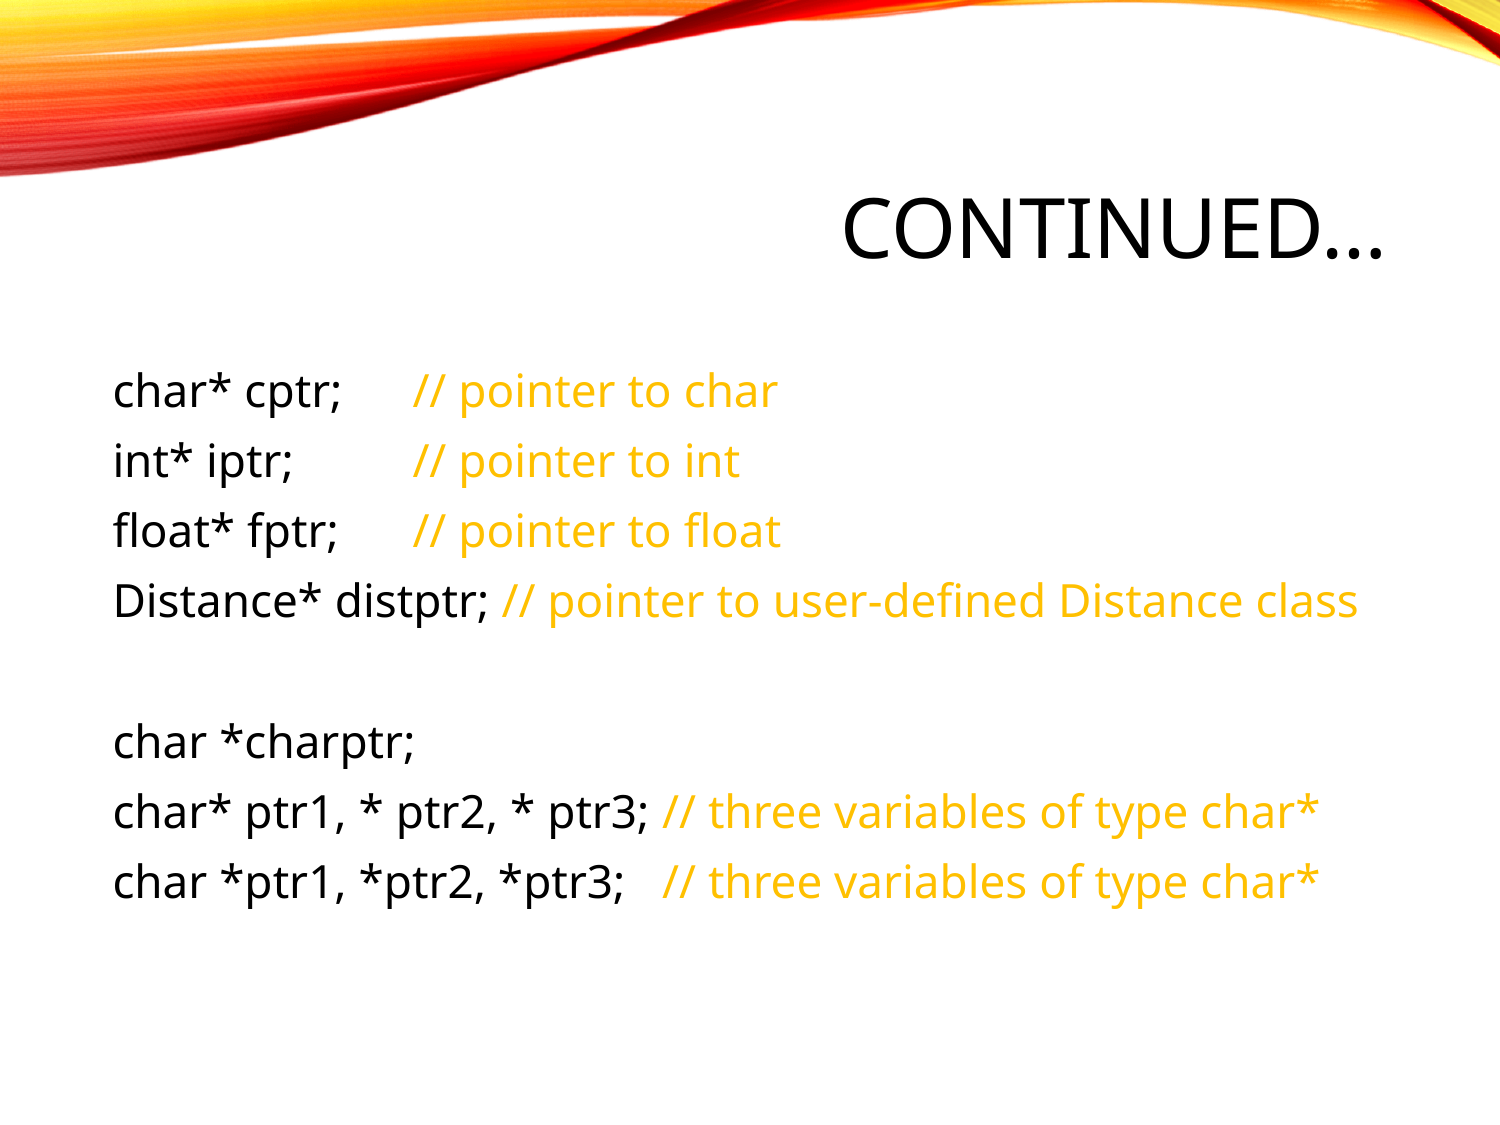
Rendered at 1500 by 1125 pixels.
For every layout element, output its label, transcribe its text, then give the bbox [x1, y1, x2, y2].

title Continued… [356, 125, 1403, 338]
list char* cptr; // pointer to char int* iptr; // pointer to int float* fptr; // pointer to float Distance* distptr; // pointer to user-defined Distance class char *charptr; char* ptr1, * ptr2, * ptr3; // three variables of type char* char *ptr1, *ptr2, *ptr3; // three variables of type char* [97, 360, 1403, 1028]
picture [0, 0, 1500, 178]
